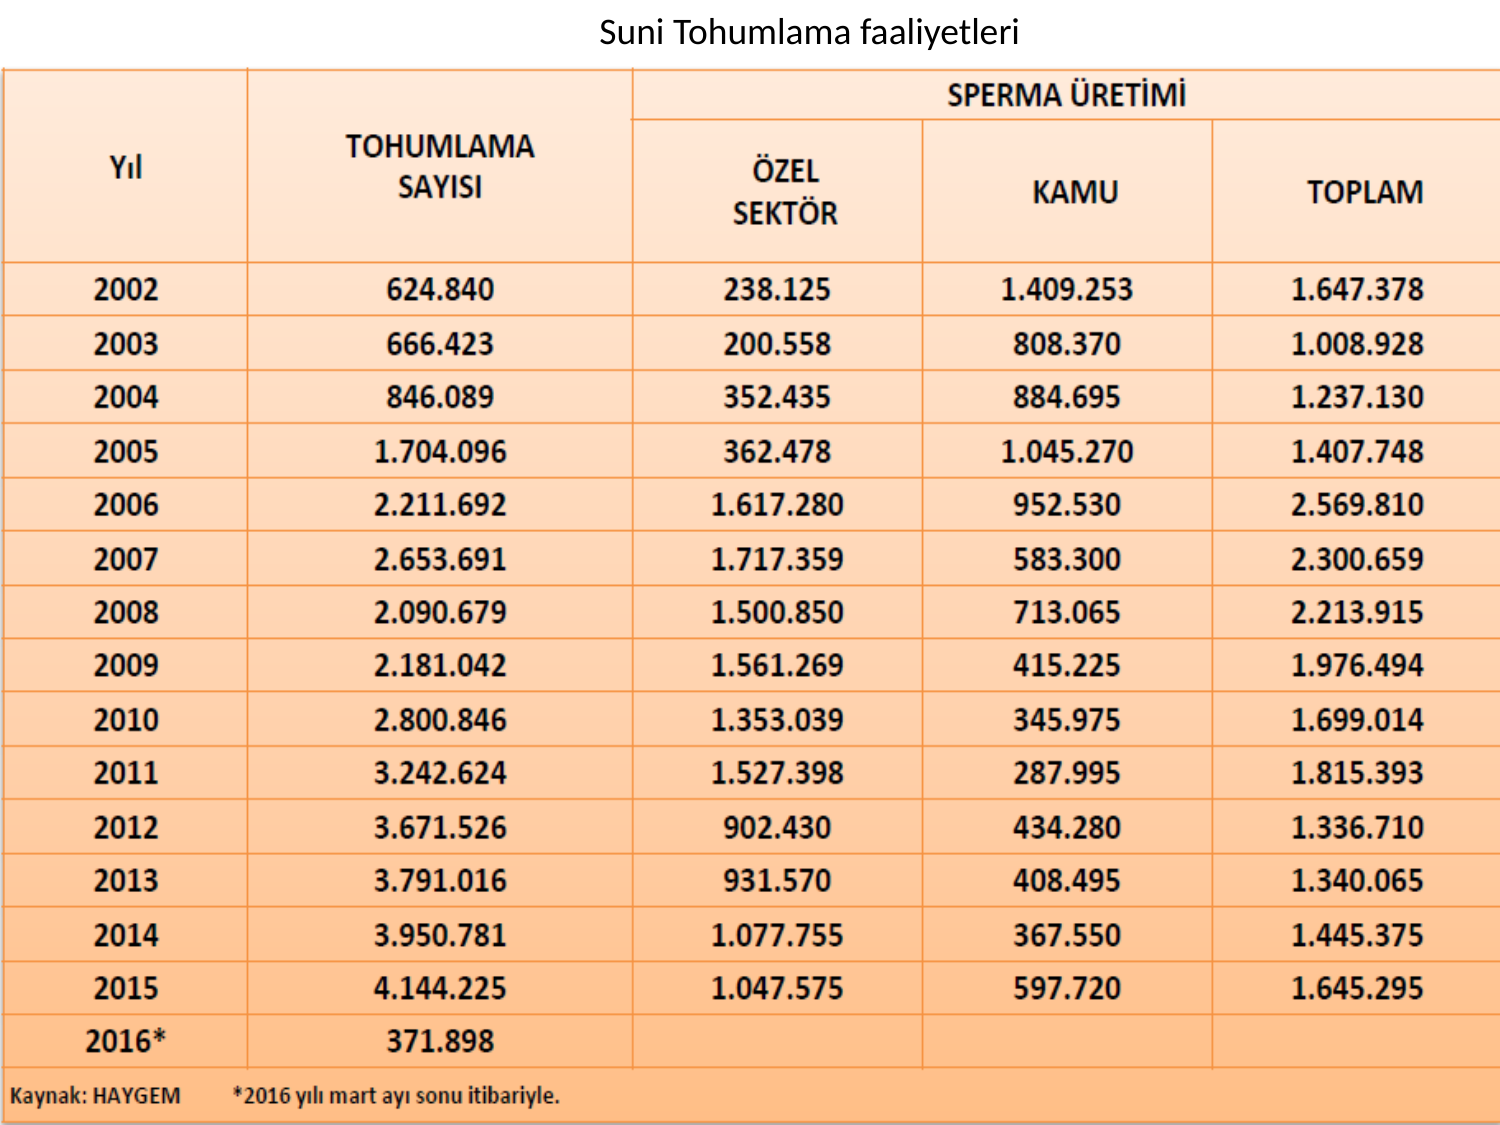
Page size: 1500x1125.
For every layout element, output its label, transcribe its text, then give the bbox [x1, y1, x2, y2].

text_box Suni Tohumlama faaliyetleri [584, 0, 1036, 60]
picture [0, 66, 1500, 1125]
